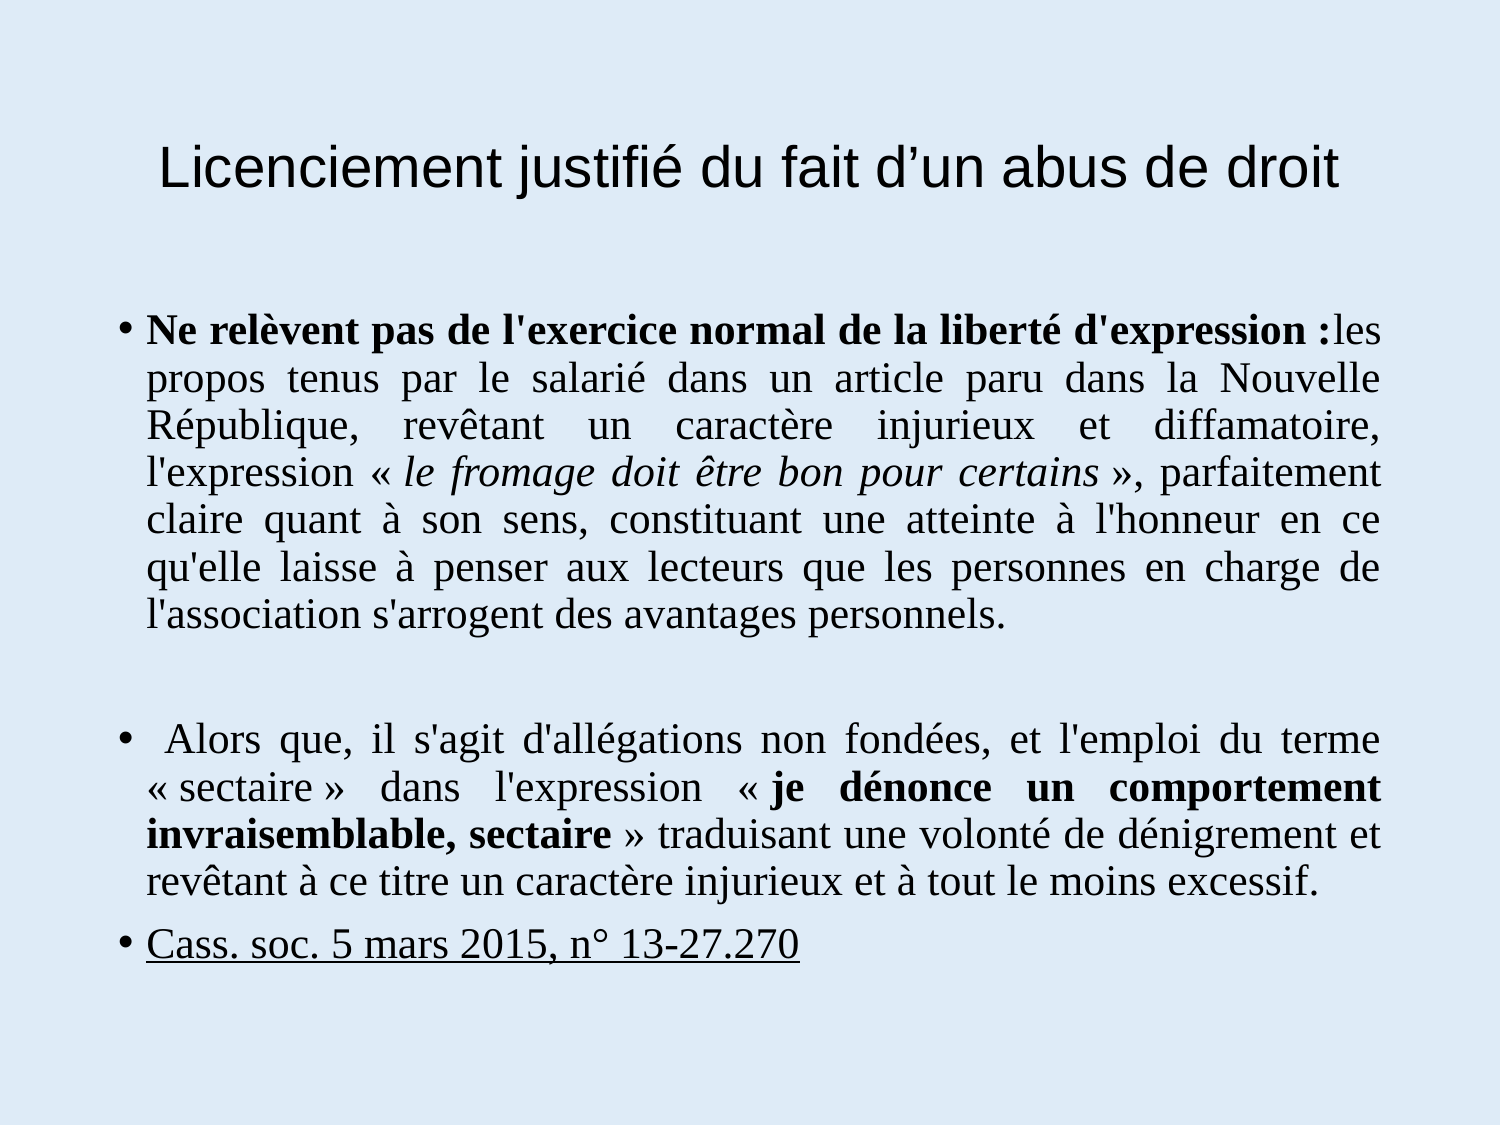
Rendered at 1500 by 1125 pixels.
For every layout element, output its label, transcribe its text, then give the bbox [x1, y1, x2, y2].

list Ne relèvent pas de l'exercice normal de la liberté d'expression :les propos tenus par le salarié dans un article paru dans la Nouvelle République, revêtant un caractère injurieux et diffamatoire, l'expression « le fromage doit être bon pour certains », parfaitement claire quant à son sens, constituant une atteinte à l'honneur en ce qu'elle laisse à penser aux lecteurs que les personnes en charge de l'association s'arrogent des avantages personnels. Alors que, il s'agit d'allégations non fondées, et l'emploi du terme « sectaire » dans l'expression « je dénonce un comportement invraisemblable, sectaire » traduisant une volonté de dénigrement et revêtant à ce titre un caractère injurieux et à tout le moins excessif. Cass. soc. 5 mars 2015, n° 13-27.270 [103, 299, 1397, 1014]
title Licenciement justifié du fait d’un abus de droit [103, 59, 1397, 278]
